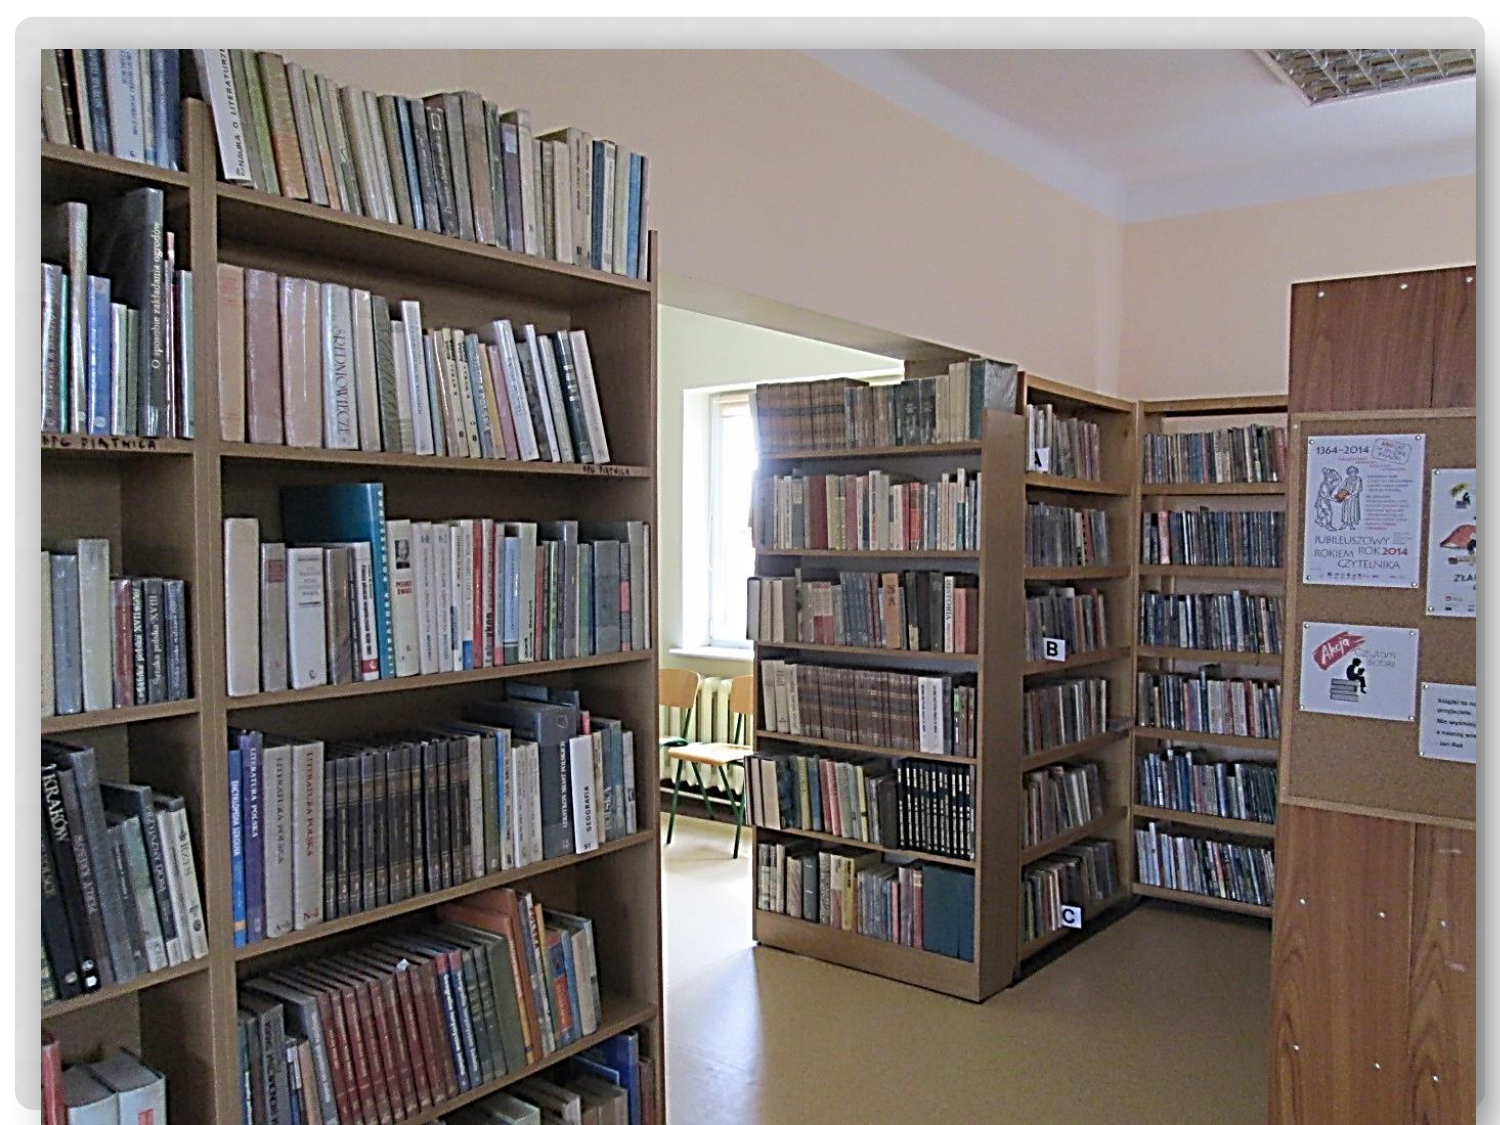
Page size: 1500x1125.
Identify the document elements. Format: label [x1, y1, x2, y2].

list [40, 48, 1476, 1125]
